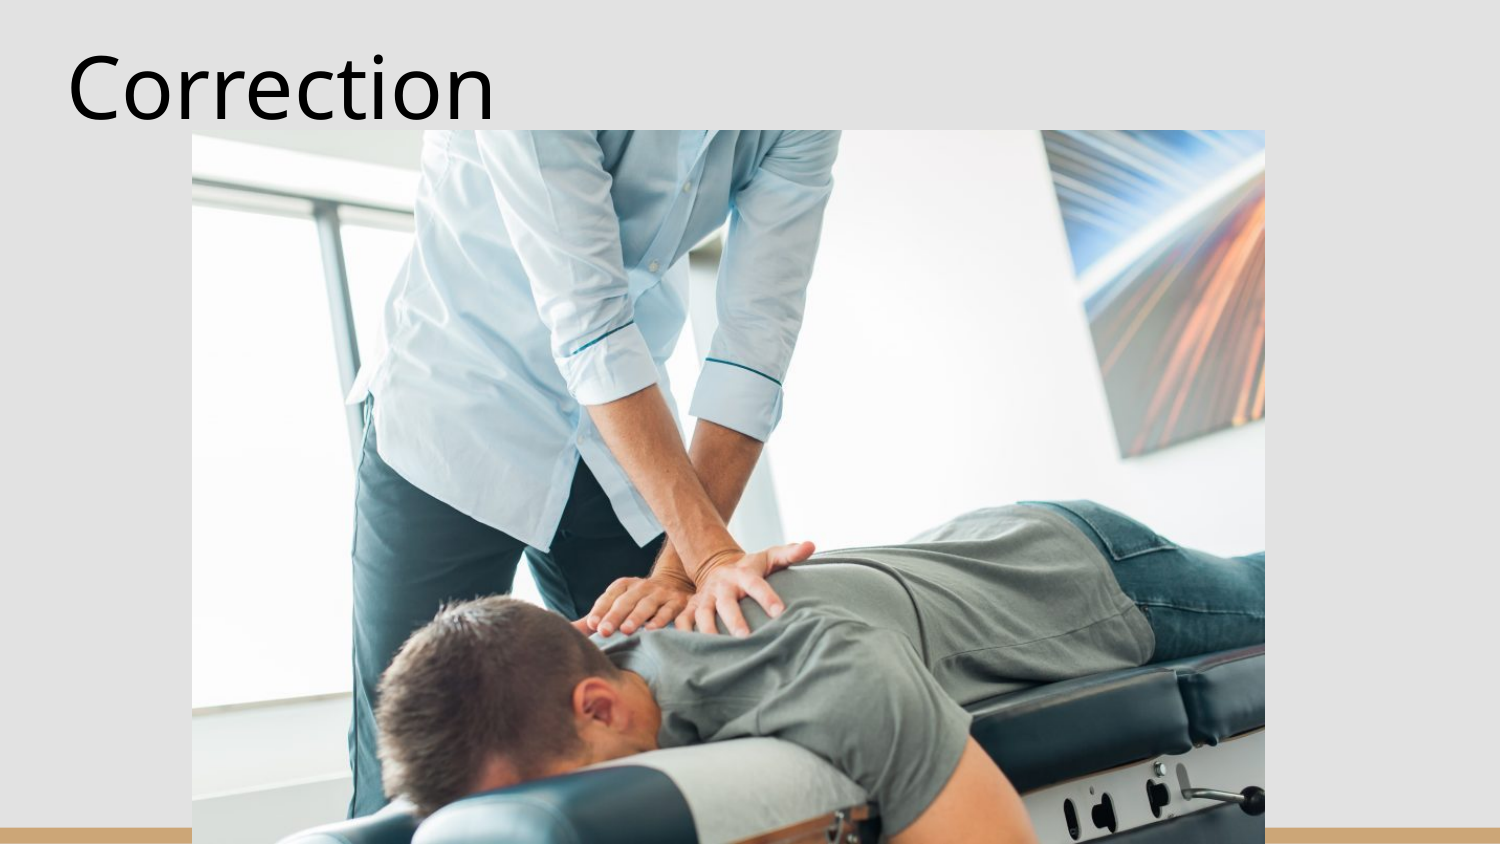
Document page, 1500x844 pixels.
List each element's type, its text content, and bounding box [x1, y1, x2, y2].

title Correction [51, 58, 1449, 153]
picture [192, 130, 1265, 844]
